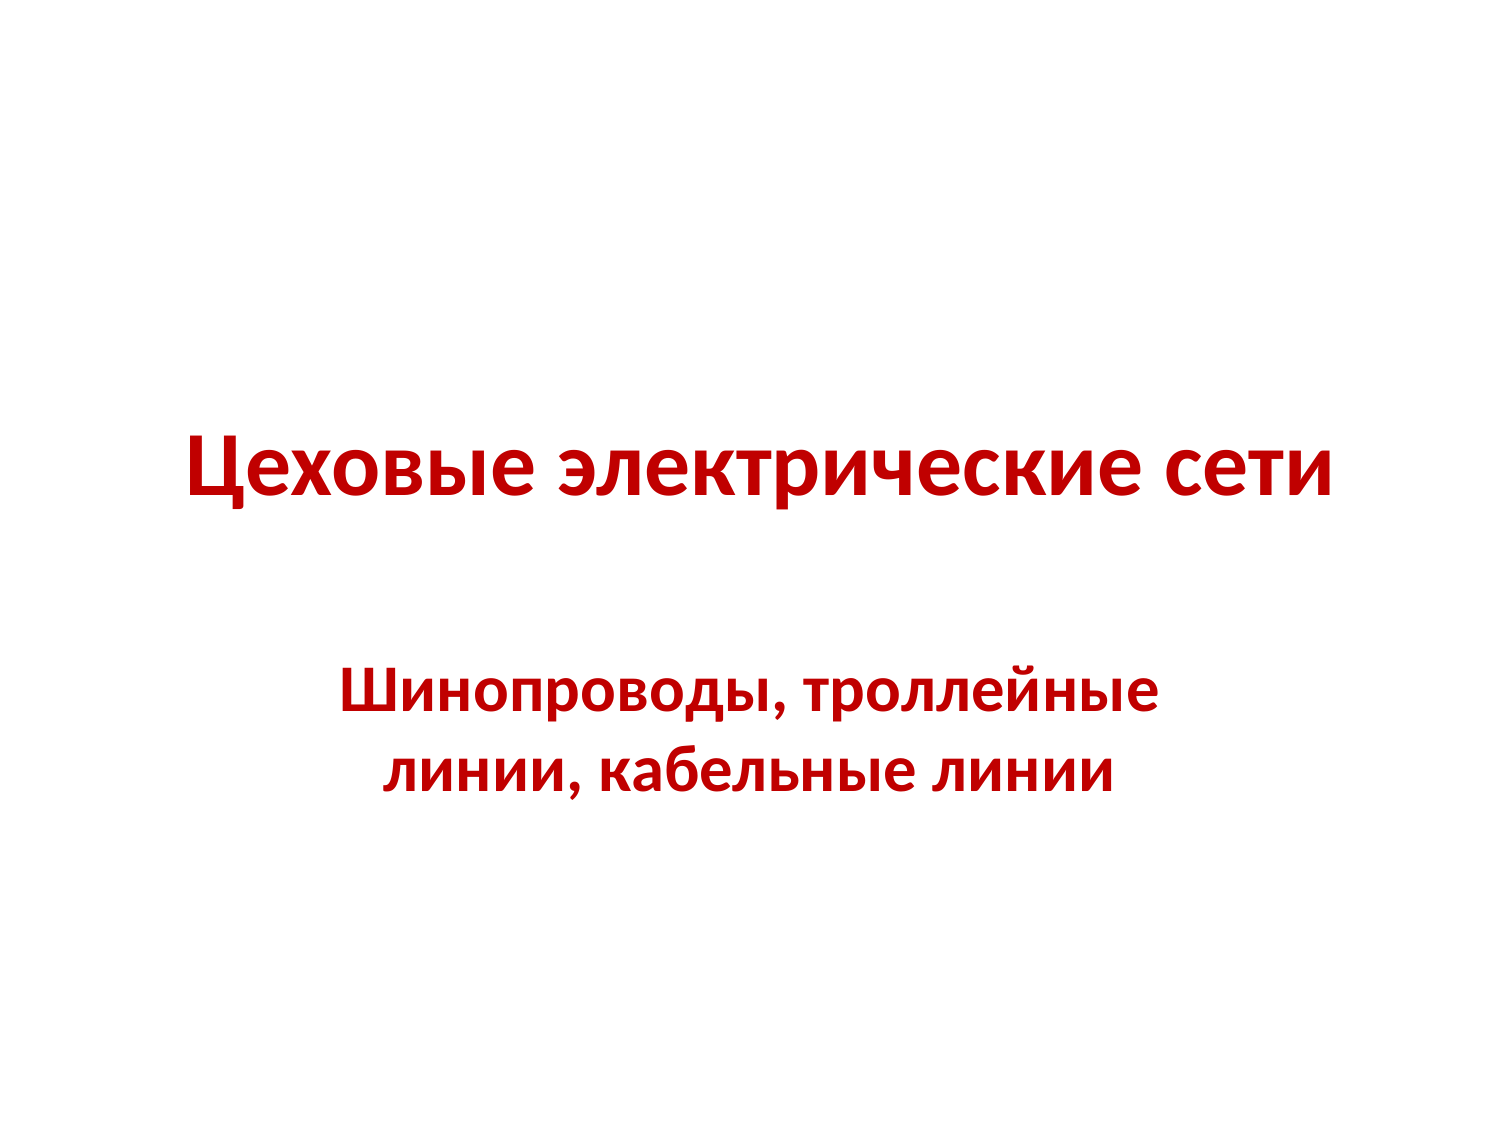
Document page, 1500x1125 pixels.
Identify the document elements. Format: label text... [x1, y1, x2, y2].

subtitle Шинопроводы, троллейные линии, кабельные линии [225, 637, 1275, 925]
title Цеховые электрические сети [123, 338, 1399, 580]
